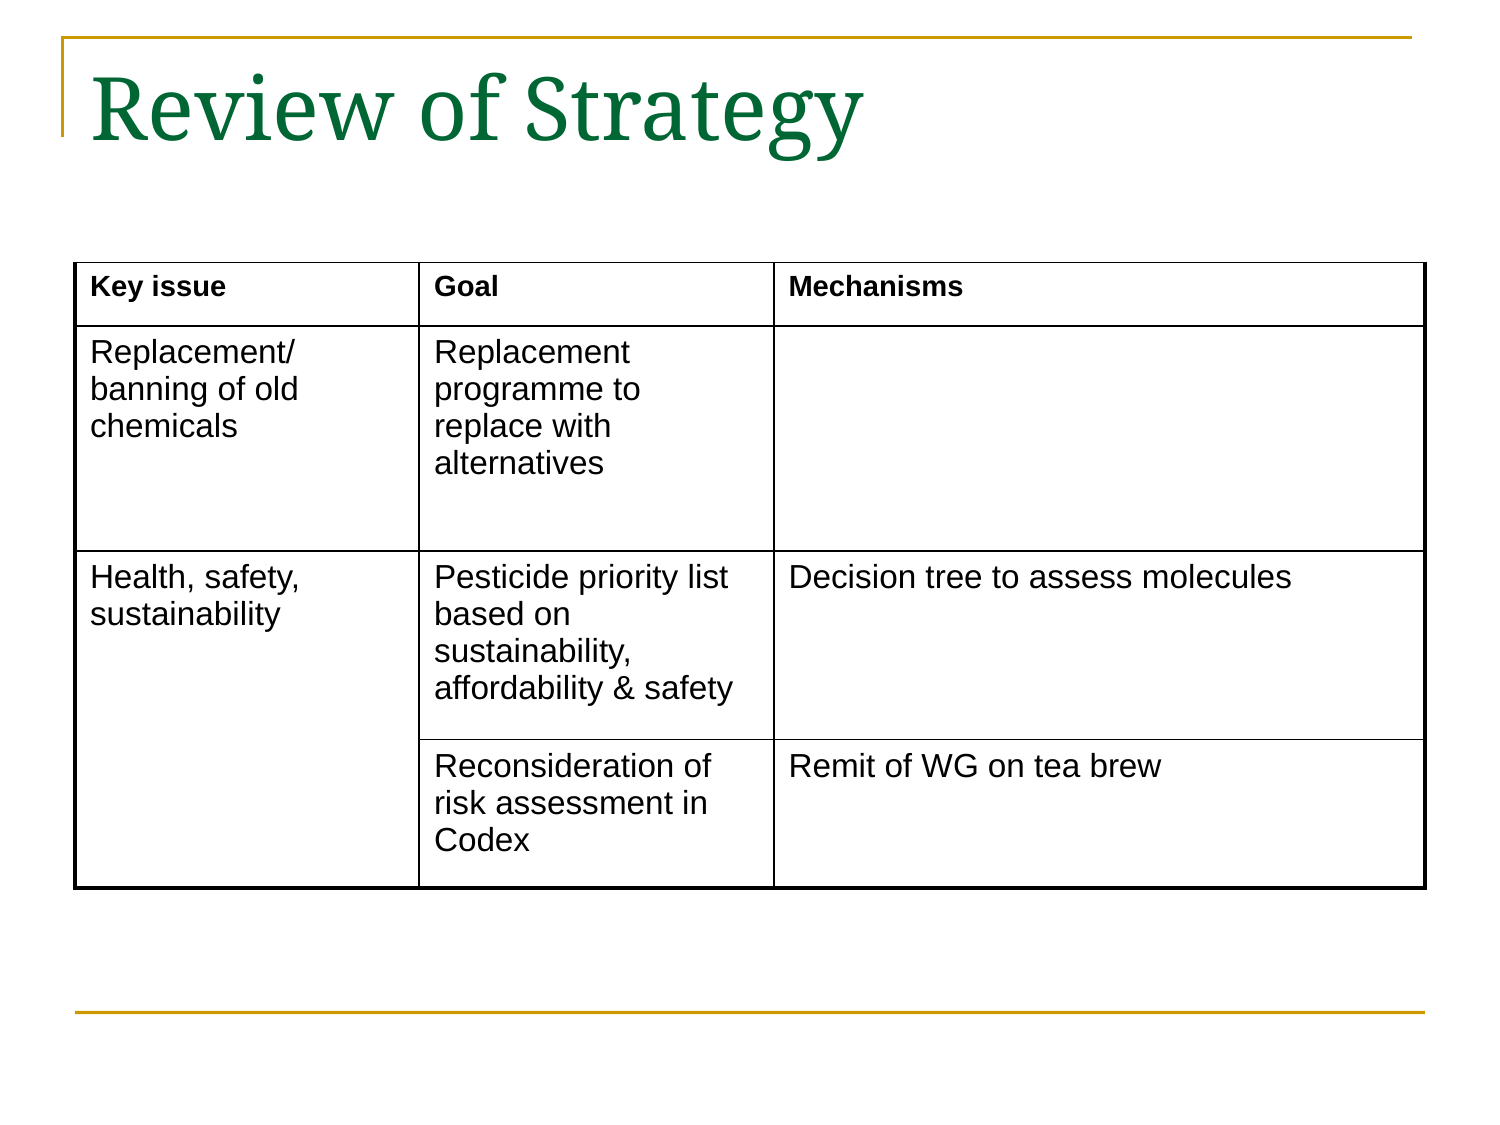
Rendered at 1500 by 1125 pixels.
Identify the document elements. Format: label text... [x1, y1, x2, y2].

table_cell Decision tree to assess molecules [775, 552, 1423, 739]
table_cell Health, safety, sustainability [77, 552, 418, 886]
table_cell Reconsideration of risk assessment in Codex [420, 740, 773, 886]
table_cell Pesticide priority list based on sustainability, affordability & safety [420, 552, 773, 739]
table_header Goal [420, 263, 773, 325]
table_cell Replacement programme to replace with alternatives [420, 327, 773, 550]
table_cell Remit of WG on tea brew [775, 740, 1423, 886]
title Review of Strategy [74, 45, 1426, 233]
table_cell Replacement/ banning of old chemicals [77, 327, 418, 550]
table_header Key issue [77, 263, 418, 325]
table_header Mechanisms [775, 263, 1423, 325]
table_cell [775, 327, 1423, 550]
